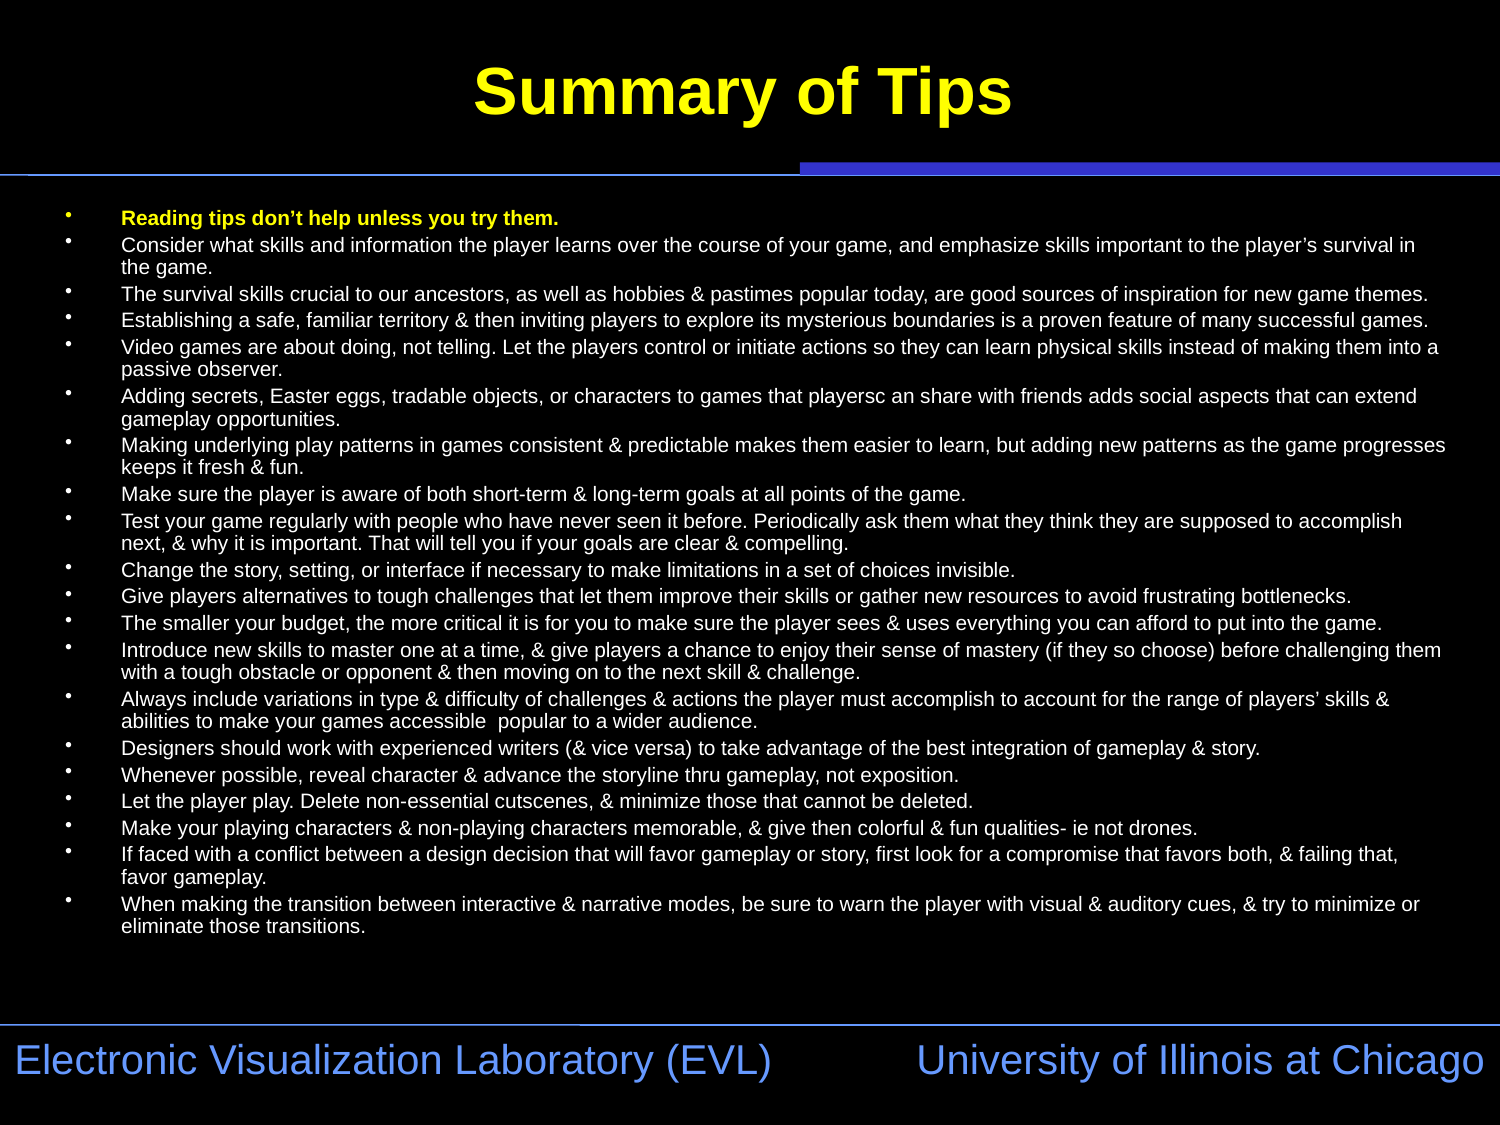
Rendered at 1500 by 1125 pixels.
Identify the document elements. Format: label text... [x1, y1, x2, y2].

title Summary of Tips [62, 0, 1426, 176]
list Reading tips don’t help unless you try them. Consider what skills and information the player learns over the course of your game, and emphasize skills important to the player’s survival in the game. The survival skills crucial to our ancestors, as well as hobbies & pastimes popular today, are good sources of inspiration for new game themes. Establishing a safe, familiar territory & then inviting players to explore its mysterious boundaries is a proven feature of many successful games. Video games are about doing, not telling. Let the players control or initiate actions so they can learn physical skills instead of making them into a passive observer. Adding secrets, Easter eggs, tradable objects, or characters to games that playersc an share with friends adds social aspects that can extend gameplay opportunities. Making underlying play patterns in games consistent & predictable makes them easier to learn, but adding new patterns as the game progresses keeps it fresh & fun. Make sure the player is aware of both short-term & long-term goals at all points of the game. Test your game regularly with people who have never seen it before. Periodically ask them what they think they are supposed to accomplish next, & why it is important. That will tell you if your goals are clear & compelling. Change the story, setting, or interface if necessary to make limitations in a set of choices invisible. Give players alternatives to tough challenges that let them improve their skills or gather new resources to avoid frustrating bottlenecks. The smaller your budget, the more critical it is for you to make sure the player sees & uses everything you can afford to put into the game. Introduce new skills to master one at a time, & give players a chance to enjoy their sense of mastery (if they so choose) before challenging them with a tough obstacle or opponent & then moving on to the next skill & challenge. Always include variations in type & difficulty of challenges & actions the player must accomplish to account for the range of players’ skills & abilities to make your games accessible popular to a wider audience. Designers should work with experienced writers (& vice versa) to take advantage of the best integration of gameplay & story. Whenever possible, reveal character & advance the storyline thru gameplay, not exposition. Let the player play. Delete non-essential cutscenes, & minimize those that cannot be deleted. Make your playing characters & non-playing characters memorable, & give then colorful & fun qualities- ie not drones. If faced with a conflict between a design decision that will favor gameplay or story, first look for a compromise that favors both, & failing that, favor gameplay. When making the transition between interactive & narrative modes, be sure to warn the player with visual & auditory cues, & try to minimize or eliminate those transitions. [49, 199, 1463, 951]
